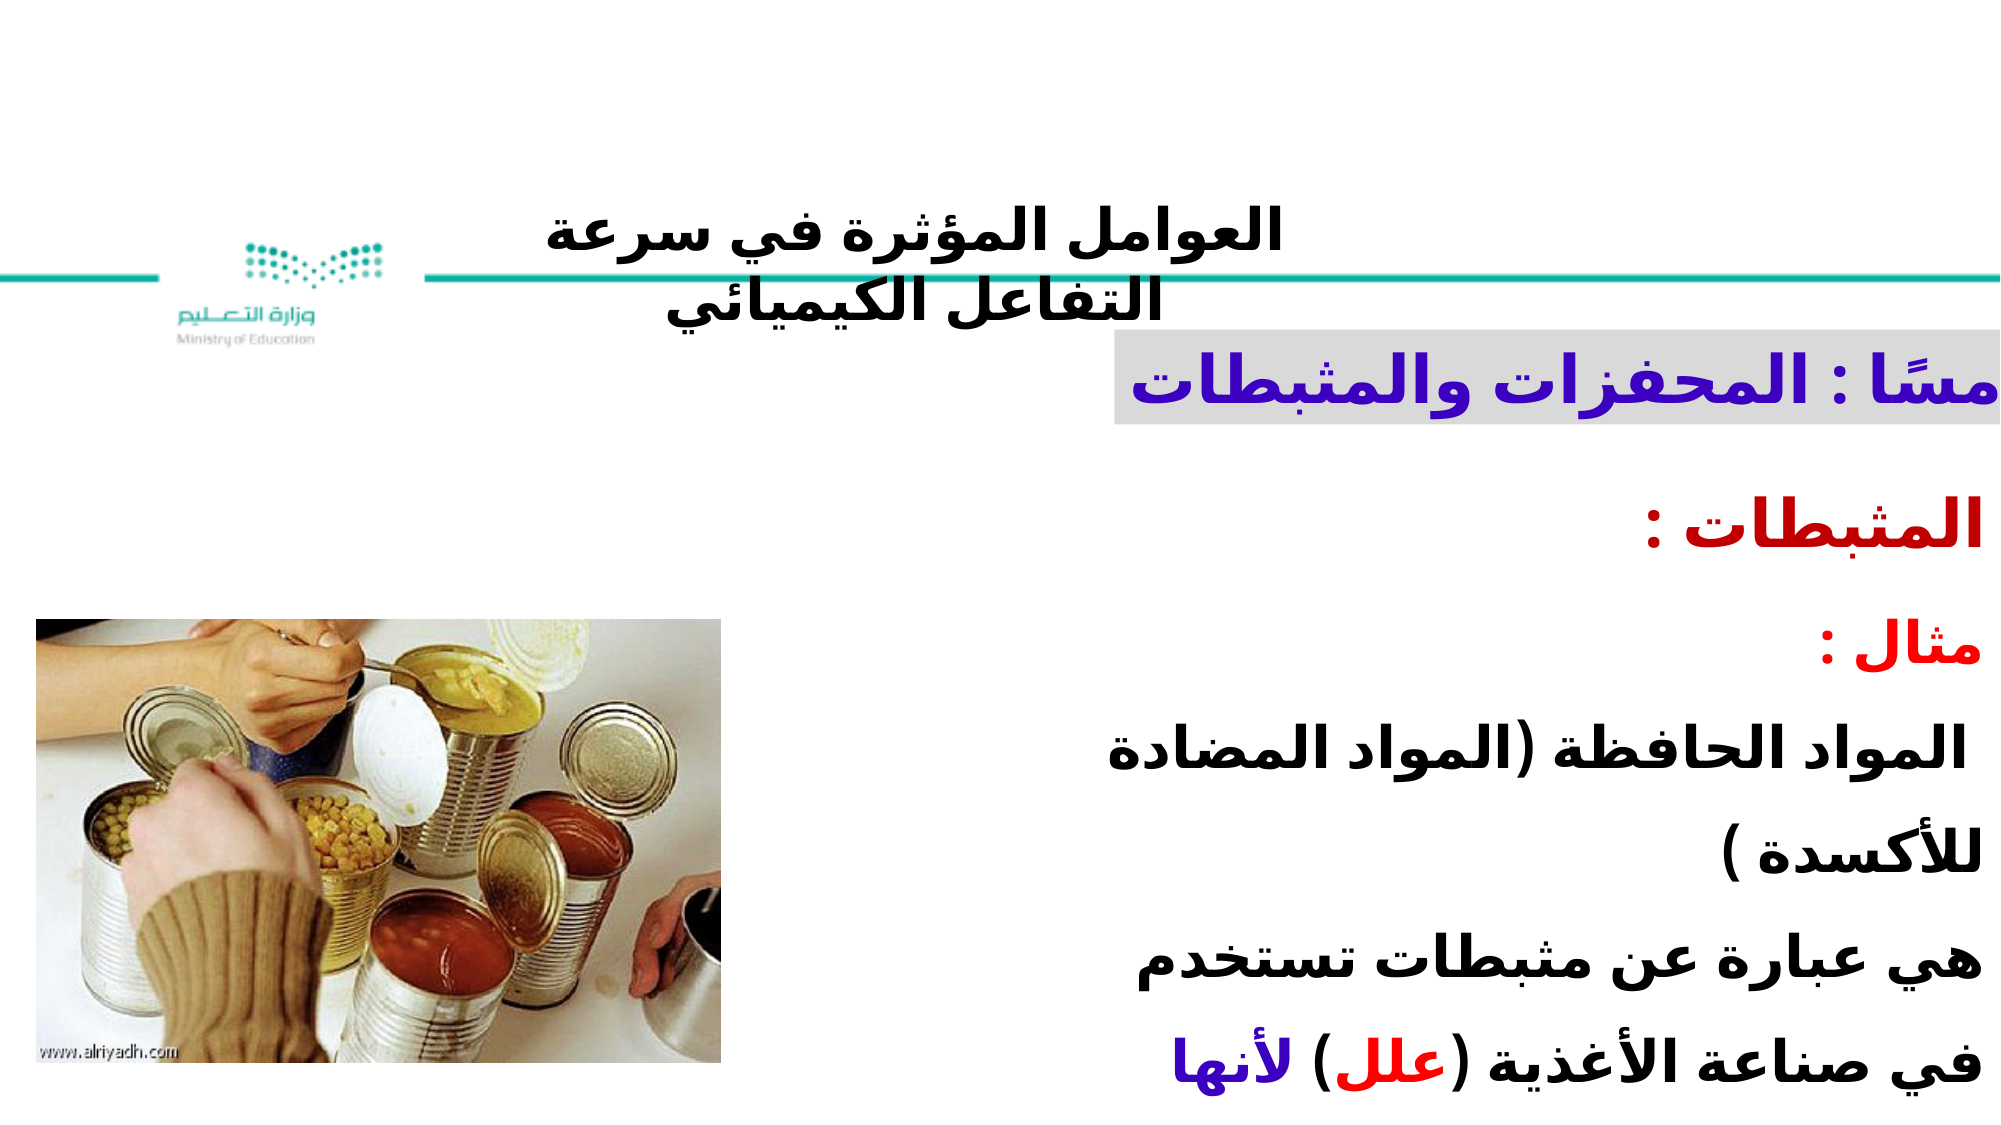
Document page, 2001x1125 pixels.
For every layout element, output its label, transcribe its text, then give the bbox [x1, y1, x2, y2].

text_box المثبطات : [1629, 433, 2000, 568]
picture [0, 0, 2001, 1125]
text_box العوامل المؤثرة في سرعة التفاعل الكيميائي [449, 185, 1382, 340]
text_box مثال : المواد الحافظة (المواد المضادة للأكسدة ) هي عبارة عن مثبطات تستخدم في صناعة الأغذية (علل) لأنها تعطي فترة صلاحية أطول . [1063, 562, 2000, 1125]
text_box خامسًا : المحفزات والمثبطات [1114, 329, 2000, 425]
